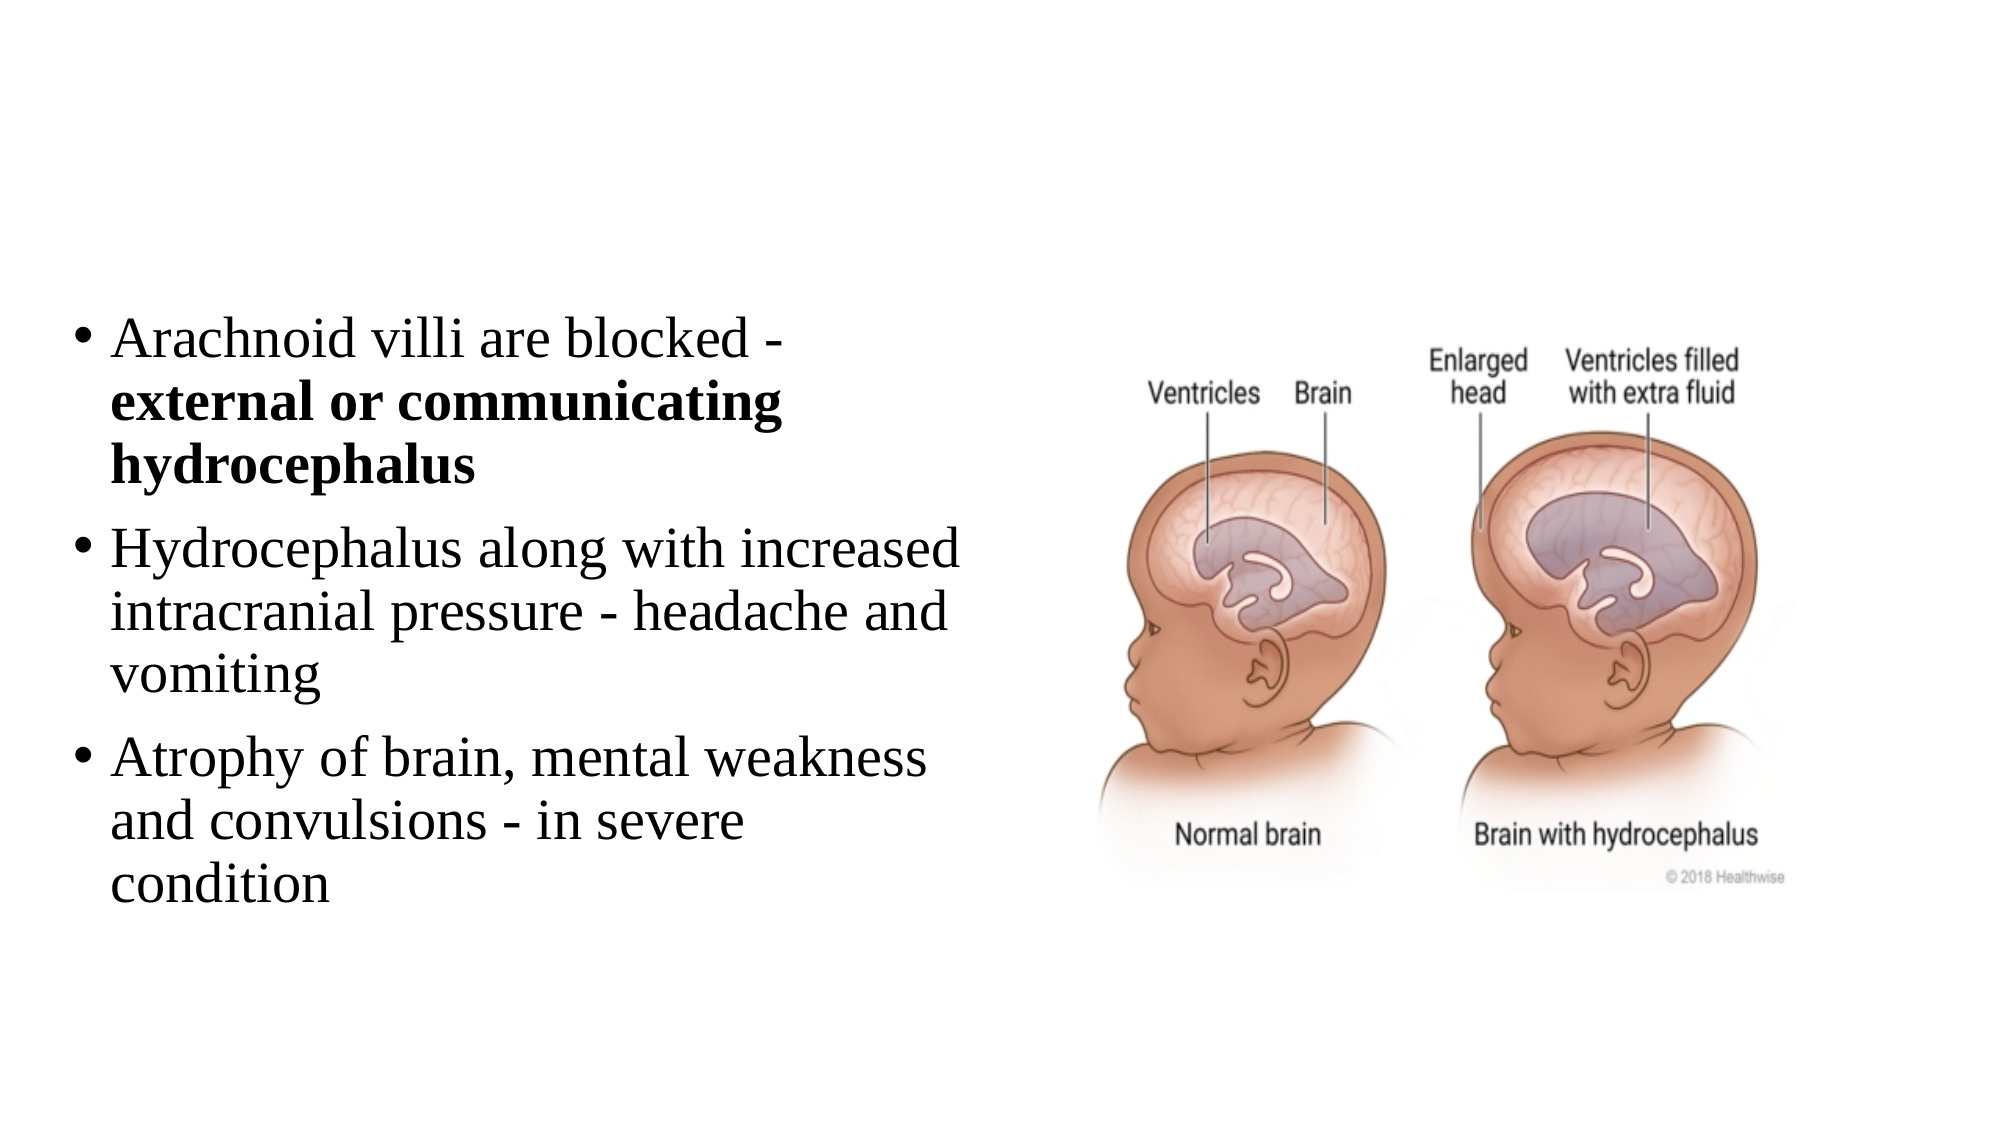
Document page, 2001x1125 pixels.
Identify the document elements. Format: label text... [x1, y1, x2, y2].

list Arachnoid villi are blocked - external or communicating hydrocephalus Hydrocephalus along with increased intracranial pressure - headache and vomiting Atrophy of brain, mental weakness and convulsions - in severe condition [58, 299, 988, 1014]
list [1077, 325, 1797, 891]
